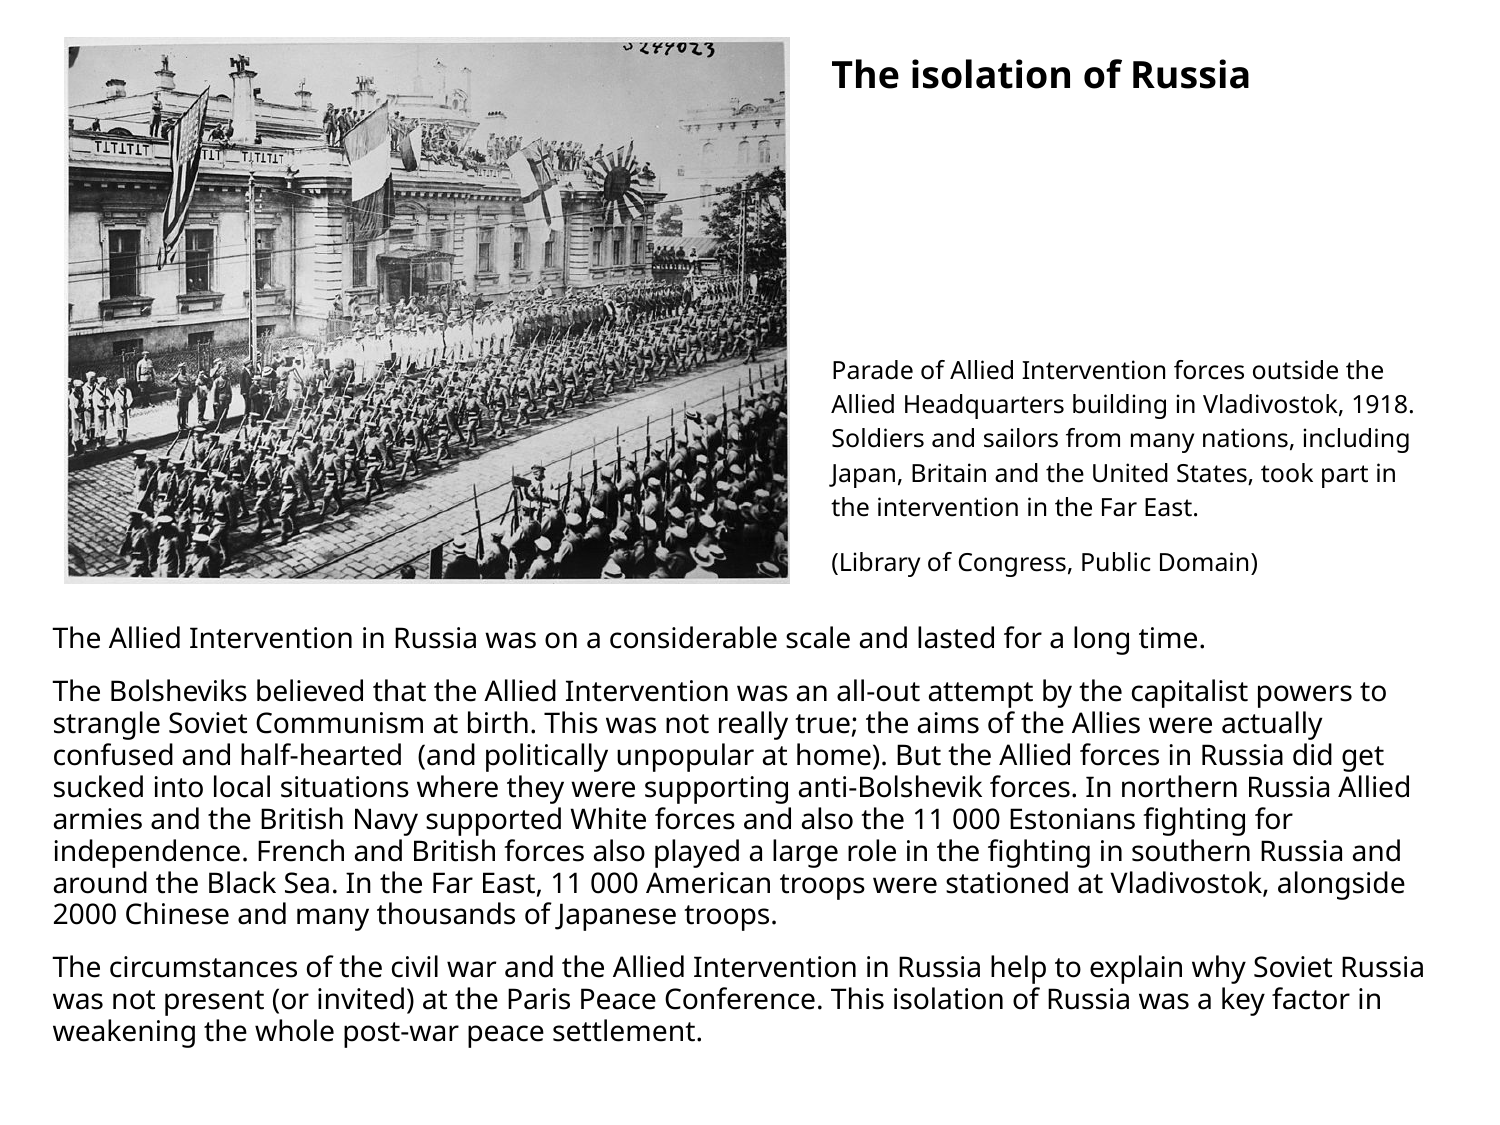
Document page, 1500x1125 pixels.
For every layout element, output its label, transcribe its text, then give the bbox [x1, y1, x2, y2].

list Parade of Allied Intervention forces outside the Allied Headquarters building in Vladivostok, 1918. Soldiers and sailors from many nations, including Japan, Britain and the United States, took part in the intervention in the Far East. (Library of Congress, Public Domain) [816, 254, 1458, 584]
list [64, 37, 790, 584]
title The isolation of Russia [816, 37, 1458, 188]
list The Allied Intervention in Russia was on a considerable scale and lasted for a long time. The Bolsheviks believed that the Allied Intervention was an all-out attempt by the capitalist powers to strangle Soviet Communism at birth. This was not really true; the aims of the Allies were actually confused and half-hearted (and politically unpopular at home). But the Allied forces in Russia did get sucked into local situations where they were supporting anti-Bolshevik forces. In northern Russia Allied armies and the British Navy supported White forces and also the 11 000 Estonians fighting for independence. French and British forces also played a large role in the fighting in southern Russia and around the Black Sea. In the Far East, 11 000 American troops were stationed at Vladivostok, alongside 2000 Chinese and many thousands of Japanese troops. The circumstances of the civil war and the Allied Intervention in Russia help to explain why Soviet Russia was not present (or invited) at the Paris Peace Conference. This isolation of Russia was a key factor in weakening the whole post-war peace settlement. [37, 615, 1458, 1088]
